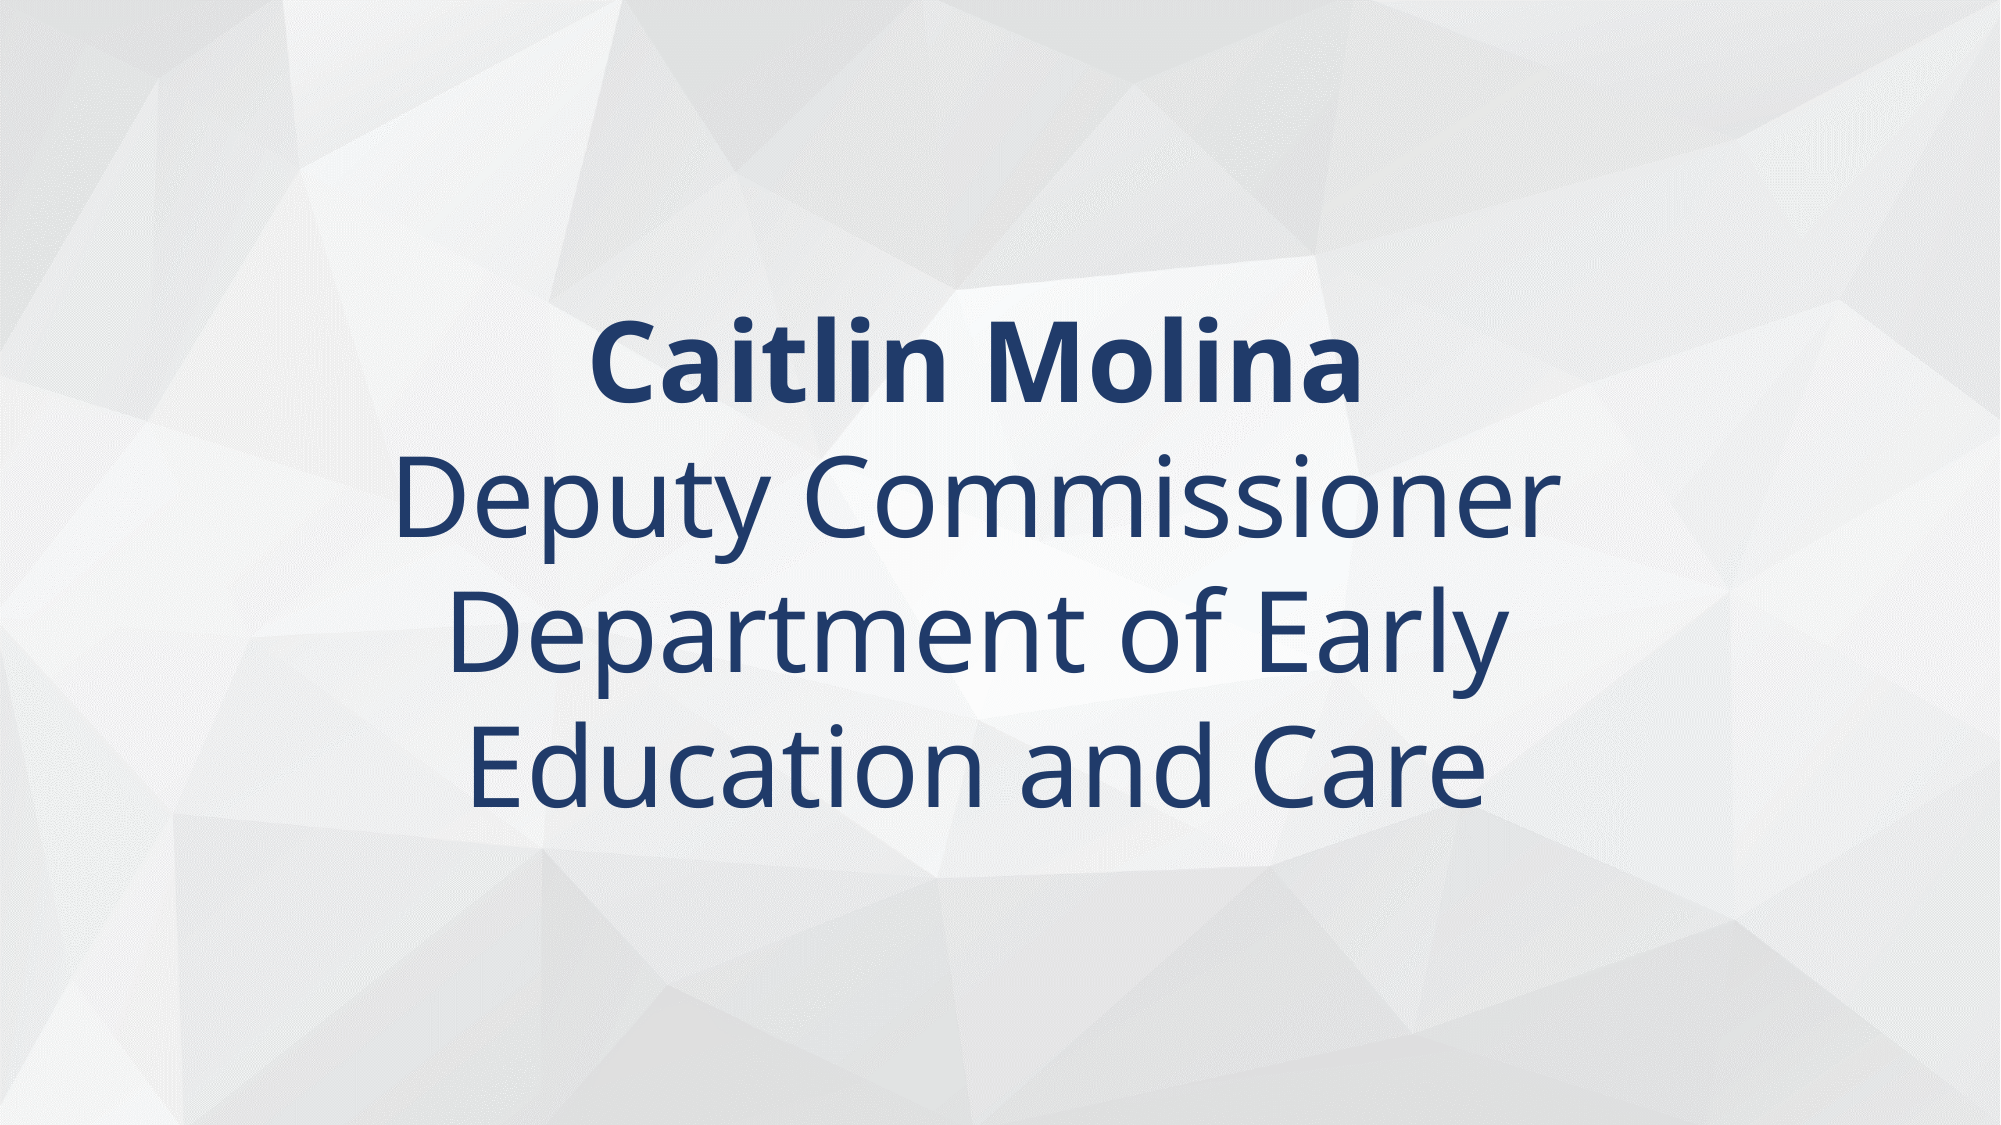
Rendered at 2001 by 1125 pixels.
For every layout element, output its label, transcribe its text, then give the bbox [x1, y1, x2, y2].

picture [0, 0, 2001, 1125]
text_box Caitlin Molina Deputy Commissioner Department of Early Education and Care [234, 282, 1720, 837]
